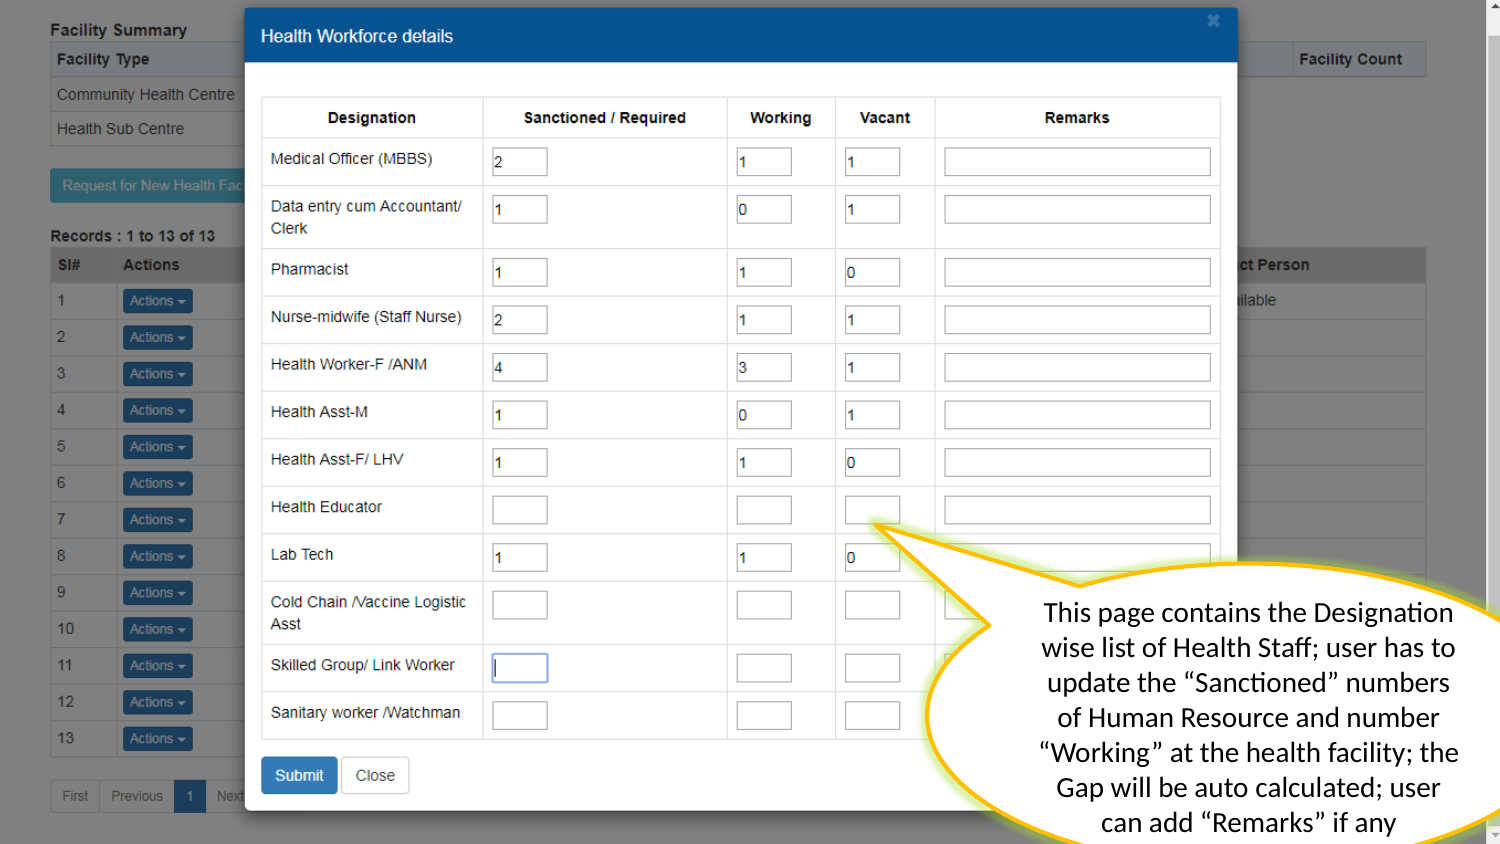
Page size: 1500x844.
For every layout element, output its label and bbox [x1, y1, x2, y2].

list [0, 0, 1500, 844]
